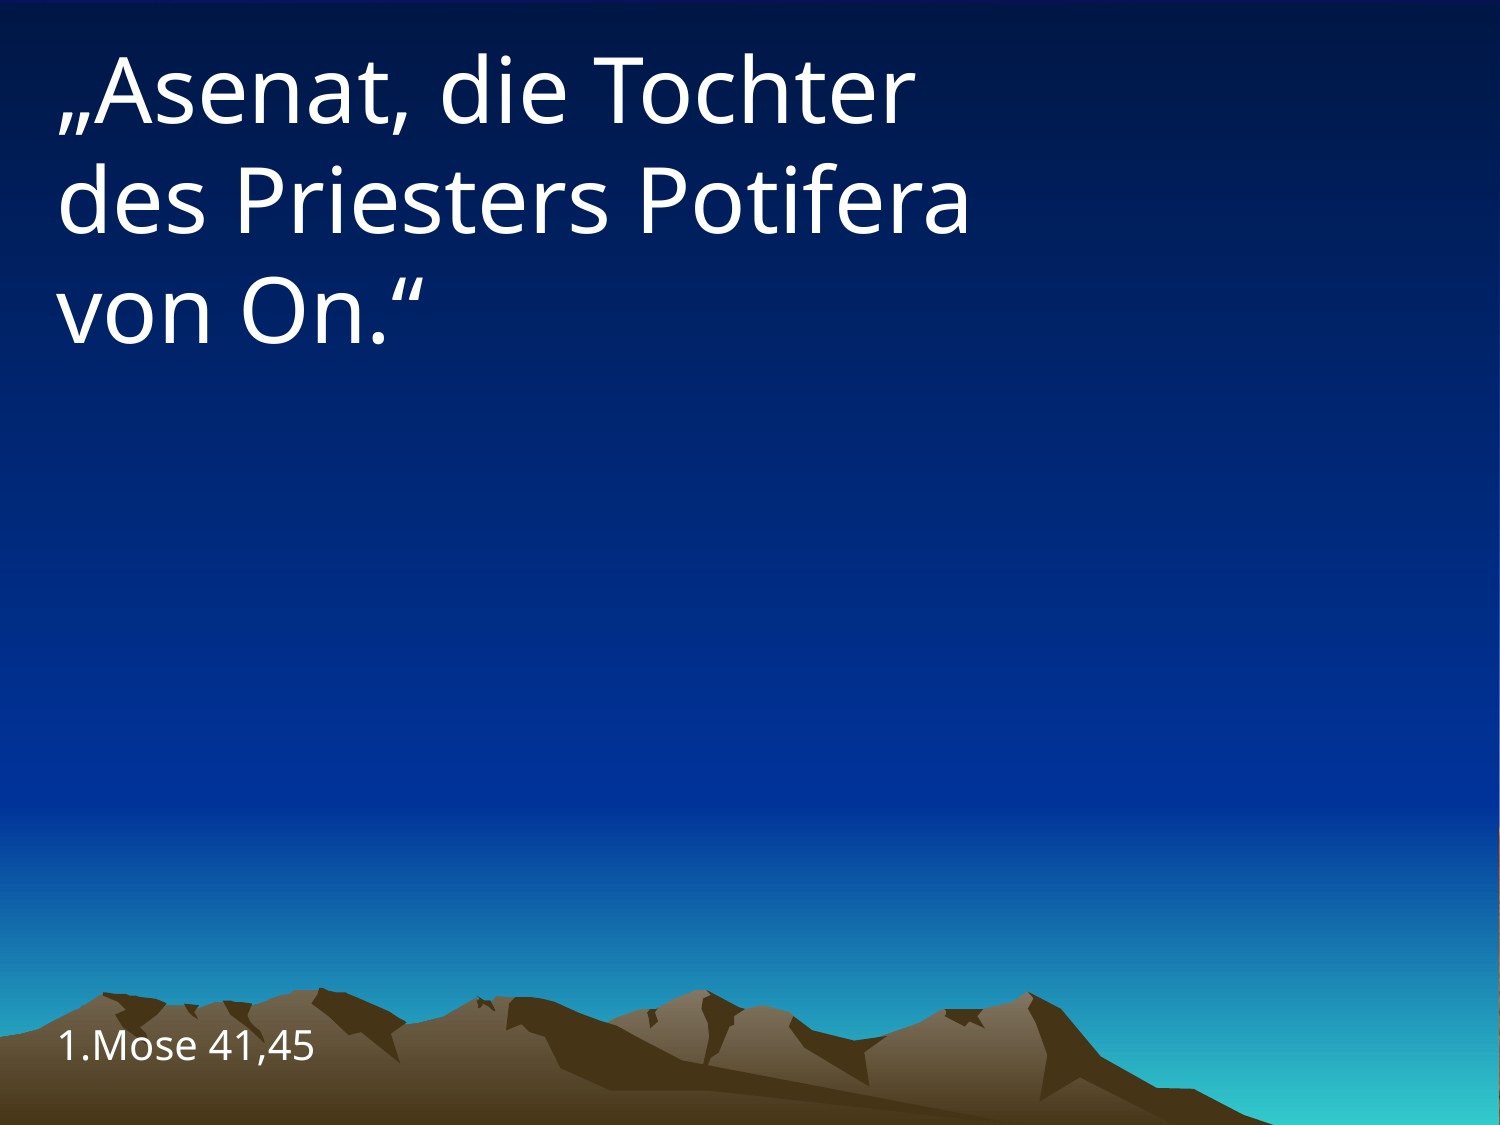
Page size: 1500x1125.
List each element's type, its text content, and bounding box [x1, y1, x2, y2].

picture [0, 0, 1500, 1125]
title „Asenat, die Tochter des Priesters Potifera von On.“ [41, 24, 1058, 370]
subtitle 1.Mose 41,45 [41, 1011, 1092, 1125]
